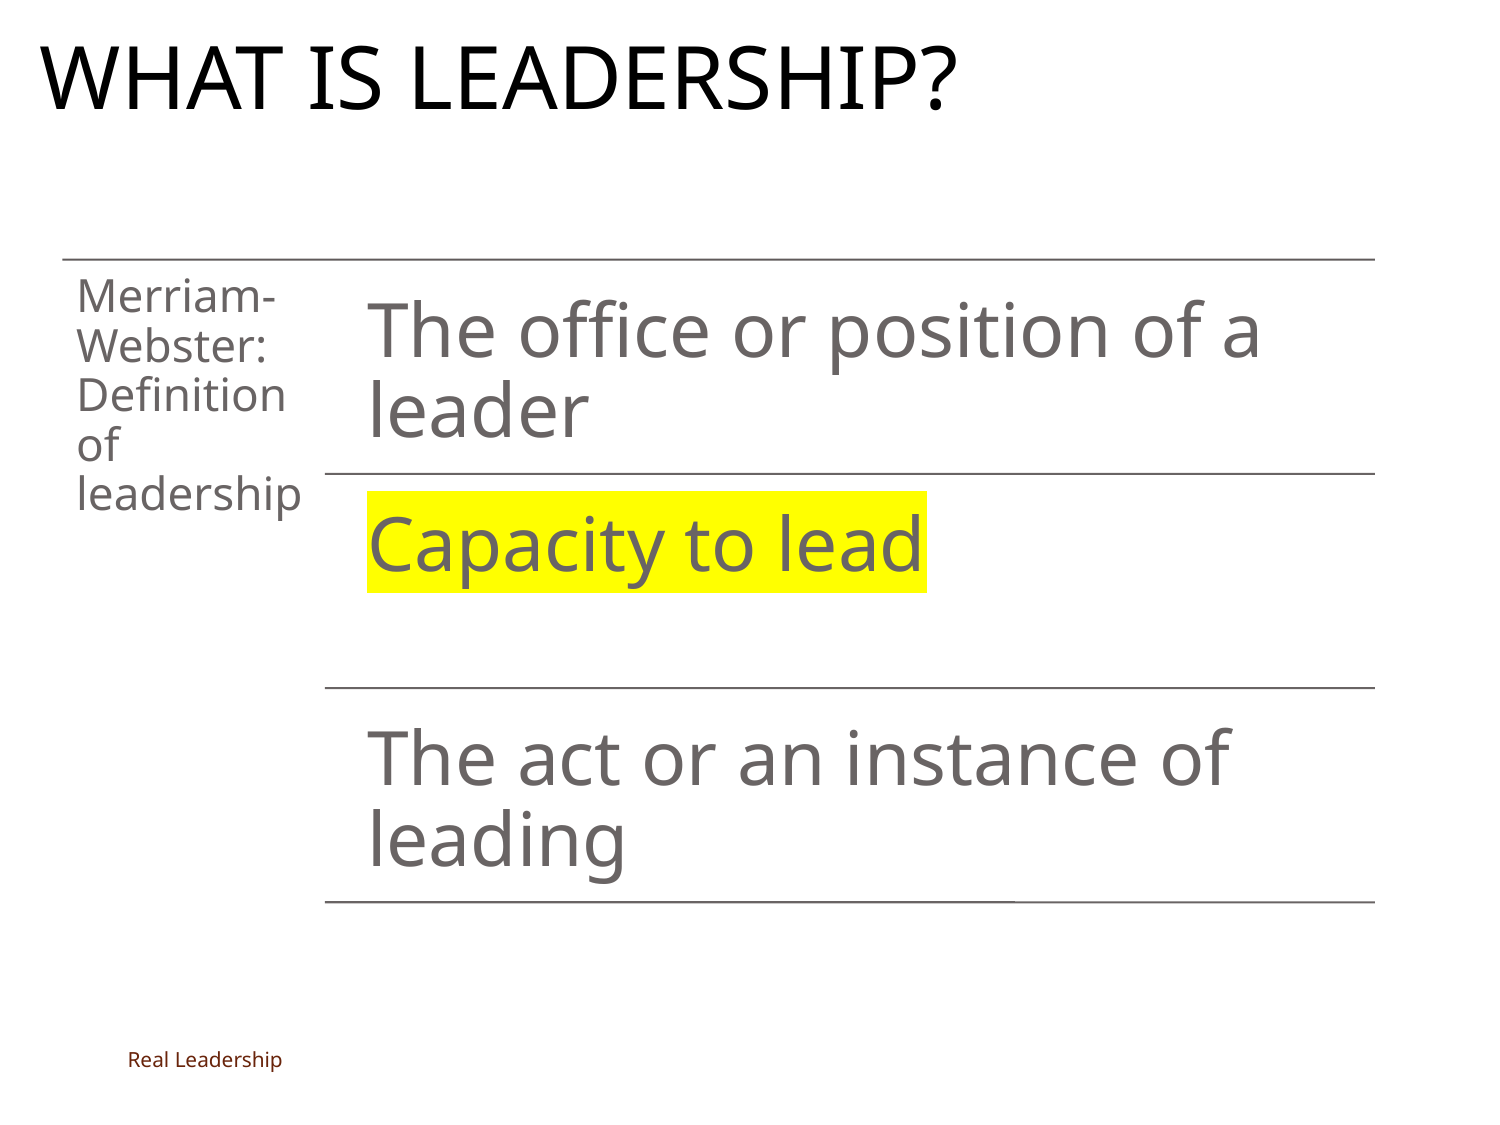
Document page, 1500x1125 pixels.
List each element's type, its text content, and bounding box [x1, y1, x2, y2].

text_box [63, 260, 1374, 911]
footer Real Leadership [112, 1028, 891, 1089]
title What is Leadership? [24, 0, 1453, 175]
